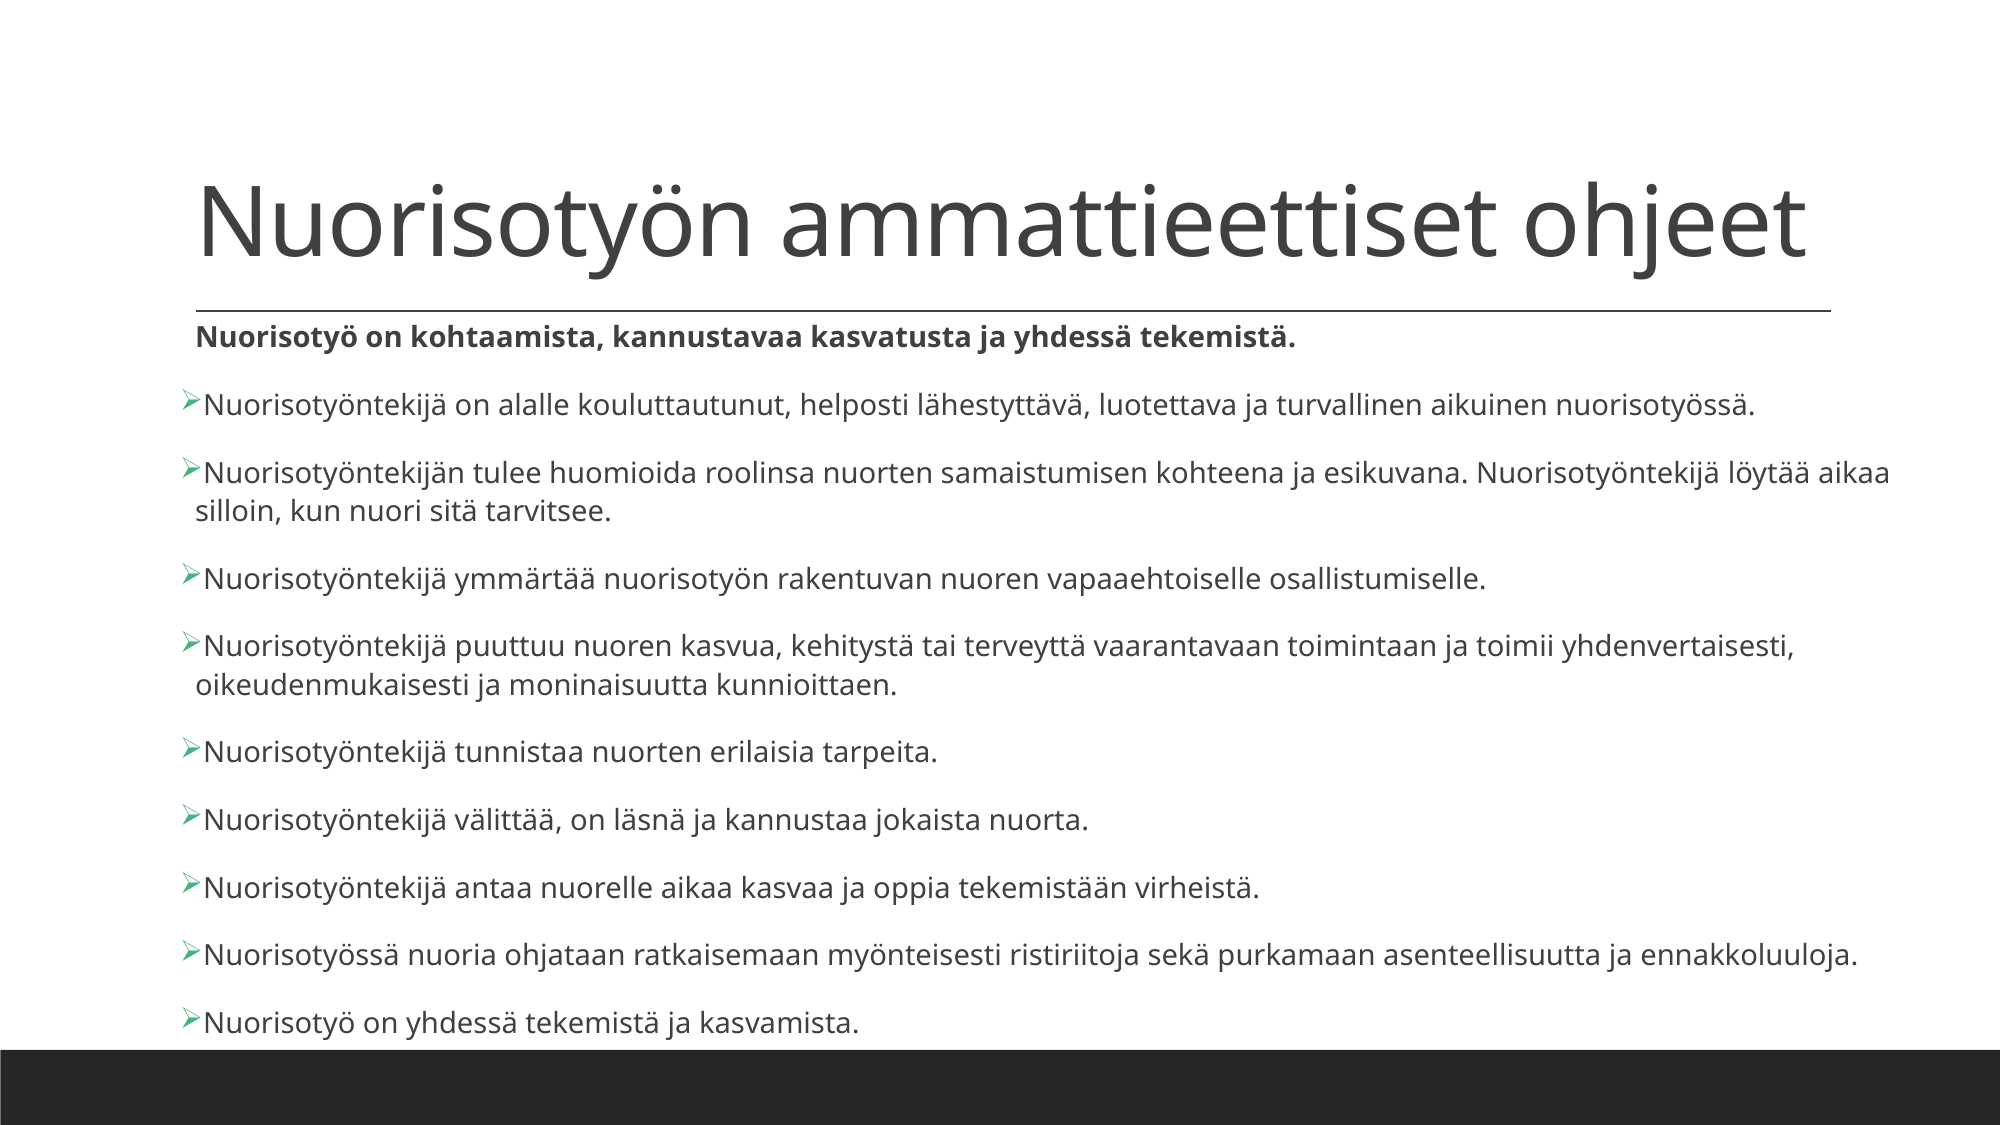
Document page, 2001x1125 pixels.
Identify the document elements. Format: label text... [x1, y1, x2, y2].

list Nuorisotyö on kohtaamista, kannustavaa kasvatusta ja yhdessä tekemistä. Nuorisotyöntekijä on alalle kouluttautunut, helposti lähestyttävä, luotettava ja turvallinen aikuinen nuorisotyössä. Nuorisotyöntekijän tulee huomioida roolinsa nuorten samaistumisen kohteena ja esikuvana. Nuorisotyöntekijä löytää aikaa silloin, kun nuori sitä tarvitsee. Nuorisotyöntekijä ymmärtää nuorisotyön rakentuvan nuoren vapaaehtoiselle osallistumiselle. Nuorisotyöntekijä puuttuu nuoren kasvua, kehitystä tai terveyttä vaarantavaan toimintaan ja toimii yhdenvertaisesti, oikeudenmukaisesti ja moninaisuutta kunnioittaen. Nuorisotyöntekijä tunnistaa nuorten erilaisia tarpeita. Nuorisotyöntekijä välittää, on läsnä ja kannustaa jokaista nuorta. Nuorisotyöntekijä antaa nuorelle aikaa kasvaa ja oppia tekemistään virheistä. Nuorisotyössä nuoria ohjataan ratkaisemaan myönteisesti ristiriitoja sekä purkamaan asenteellisuutta ja ennakkoluuloja. Nuorisotyö on yhdessä tekemistä ja kasvamista. [180, 307, 1960, 1054]
title Nuorisotyön ammattieettiset ohjeet [180, 47, 1830, 285]
